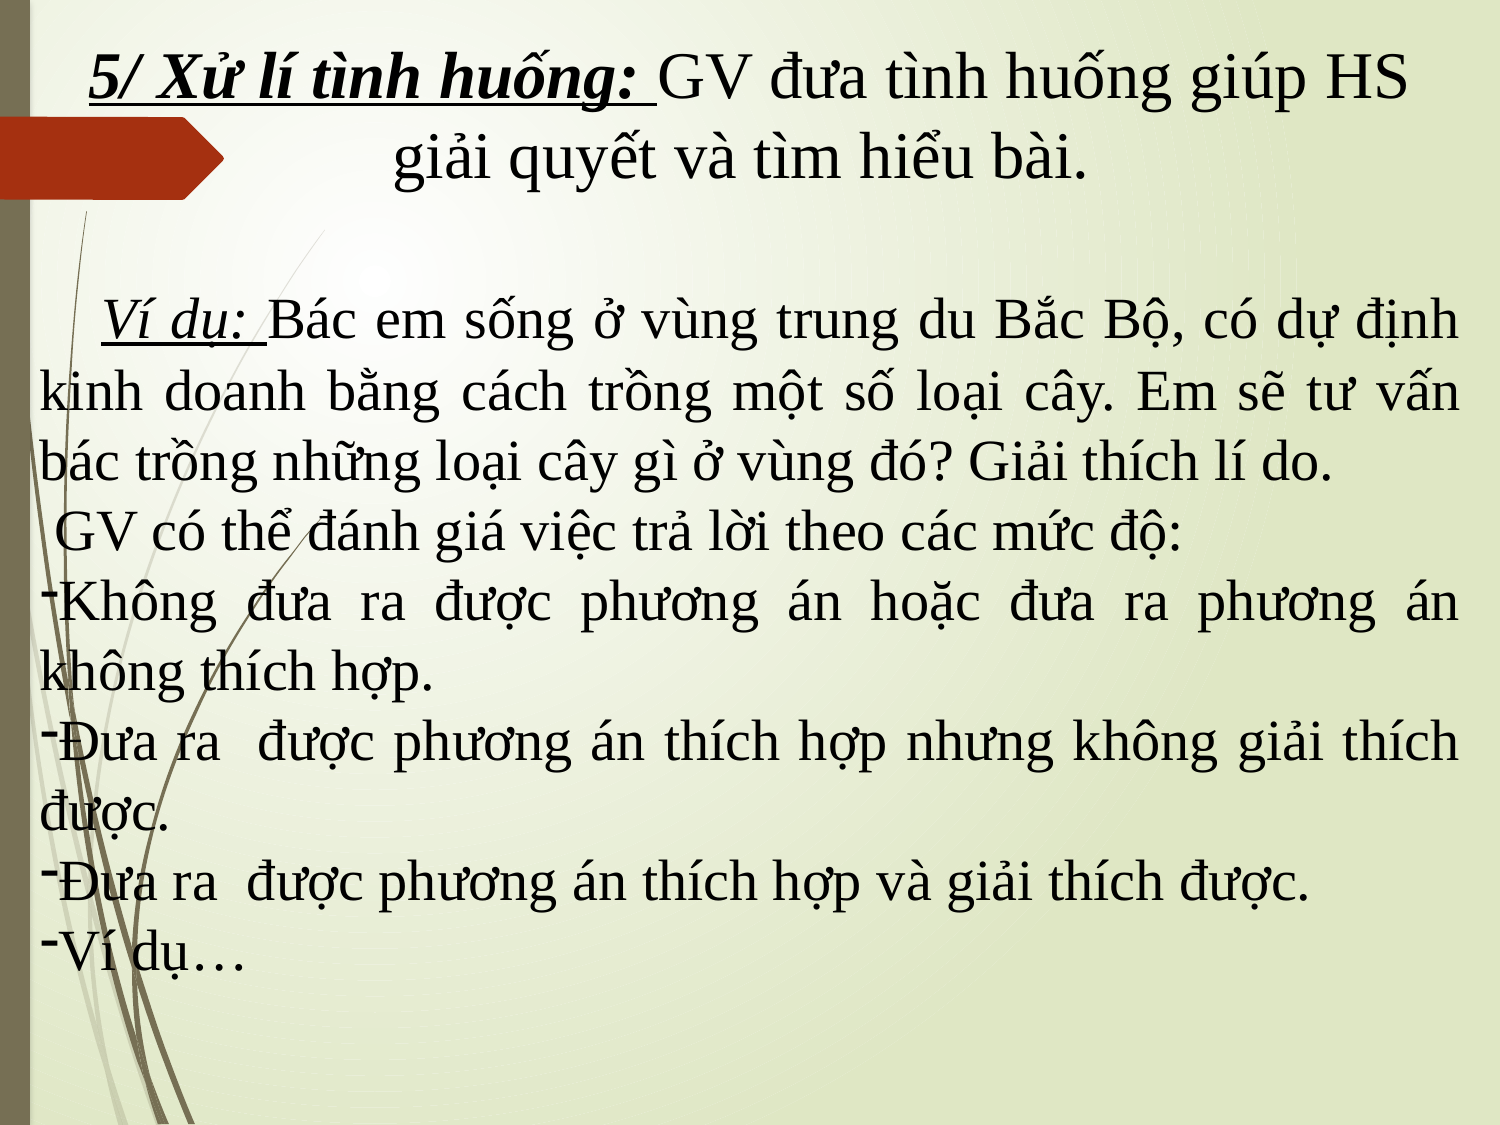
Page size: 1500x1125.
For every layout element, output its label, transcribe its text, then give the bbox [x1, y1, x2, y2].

text_box 5/ Xử lí tình huống: GV đưa tình huống giúp HS giải quyết và tìm hiểu bài. Ví dụ: Bác em sống ở vùng trung du Bắc Bộ, có dự định kinh doanh bằng cách trồng một số loại cây. Em sẽ tư vấn bác trồng những loại cây gì ở vùng đó? Giải thích lí do. GV có thể đánh giá việc trả lời theo các mức độ: Không đưa ra được phương án hoặc đưa ra phương án không thích hợp. Đưa ra được phương án thích hợp nhưng không giải thích được. Đưa ra được phương án thích hợp và giải thích được. Ví dụ… [24, 24, 1475, 990]
